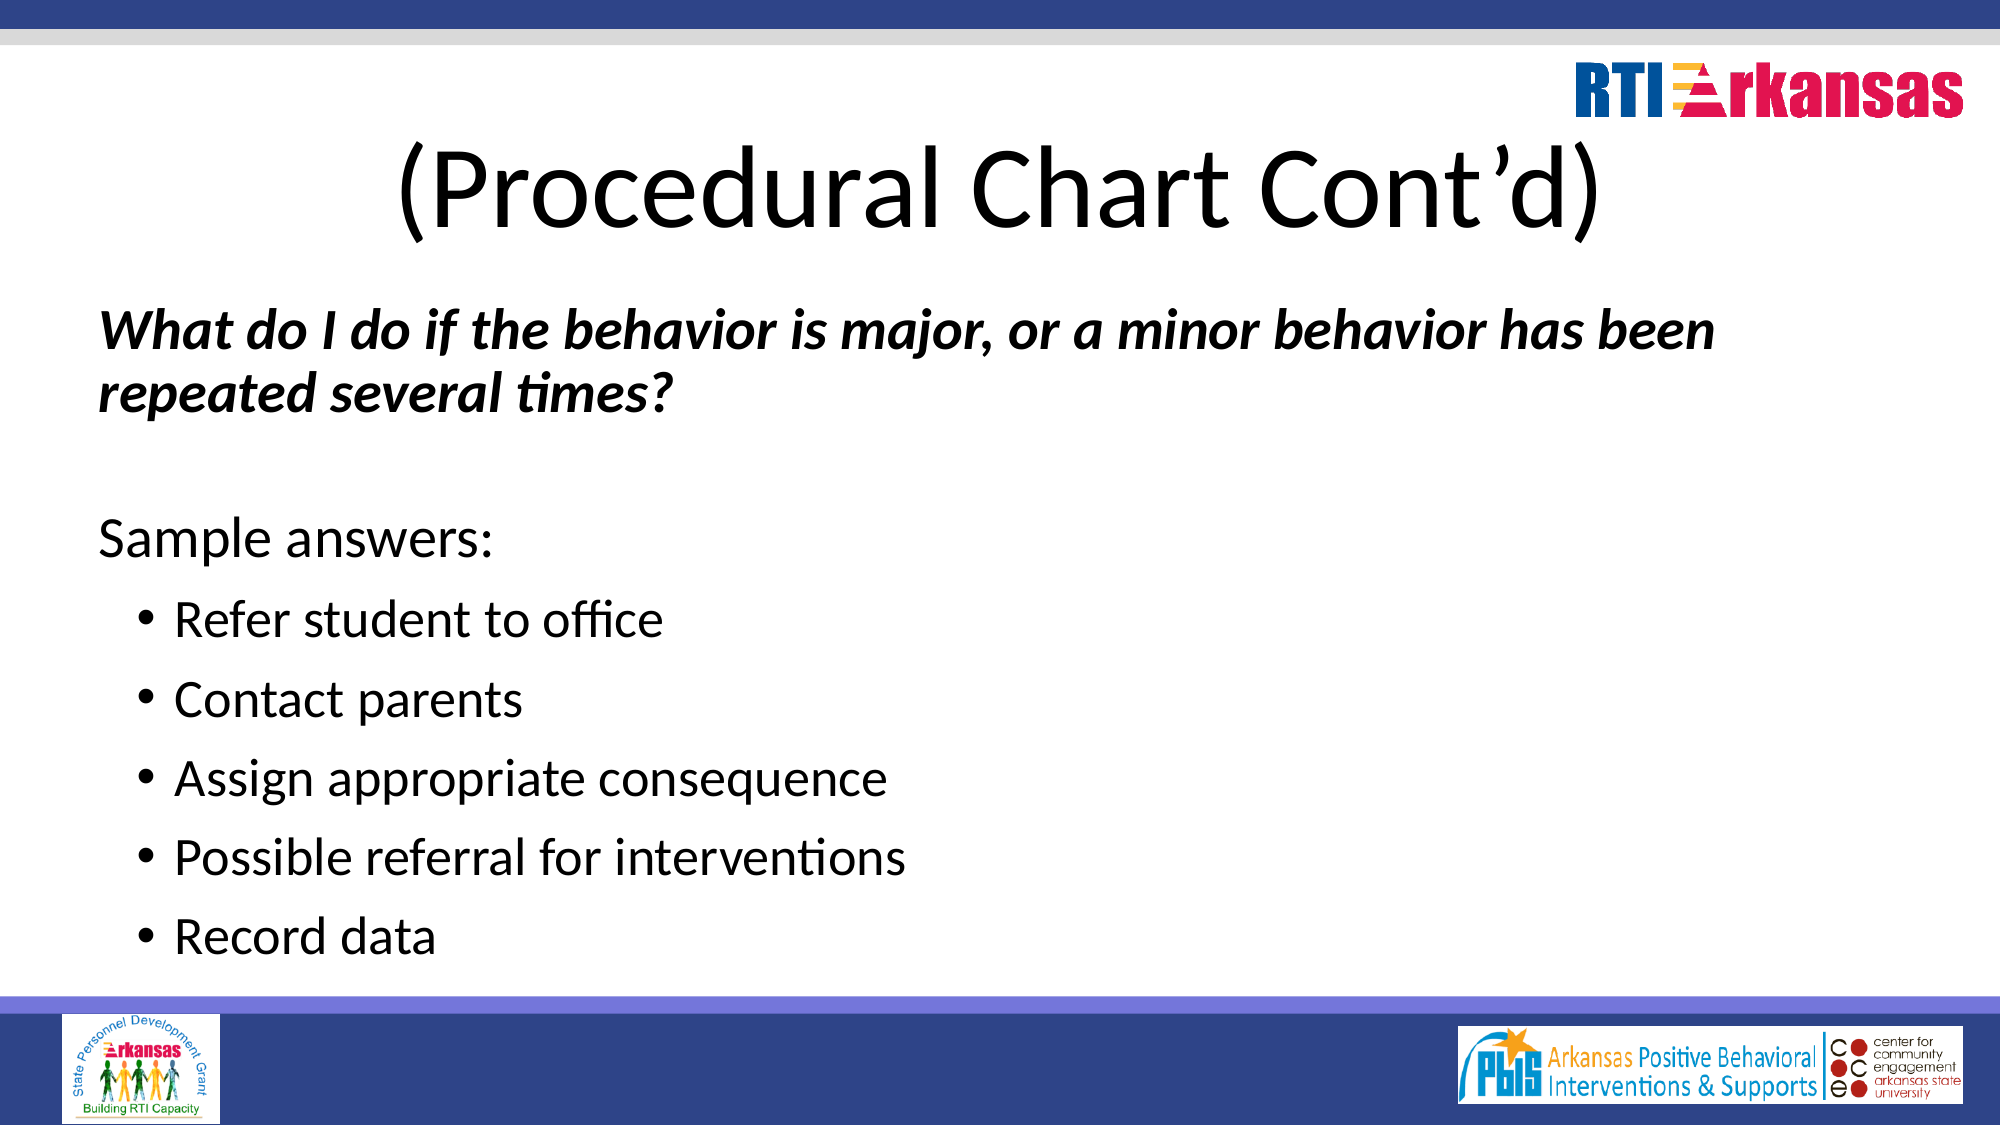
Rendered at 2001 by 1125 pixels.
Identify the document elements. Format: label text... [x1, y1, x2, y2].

picture [1458, 1025, 1964, 1104]
title (Procedural Chart Cont’d) [0, 118, 2000, 261]
picture [62, 1013, 220, 1124]
list What do I do if the behavior is major, or a minor behavior has been repeated several times? Sample answers: Refer student to office Contact parents Assign appropriate consequence Possible referral for interventions Record data [84, 291, 1916, 977]
picture [1573, 55, 1964, 118]
